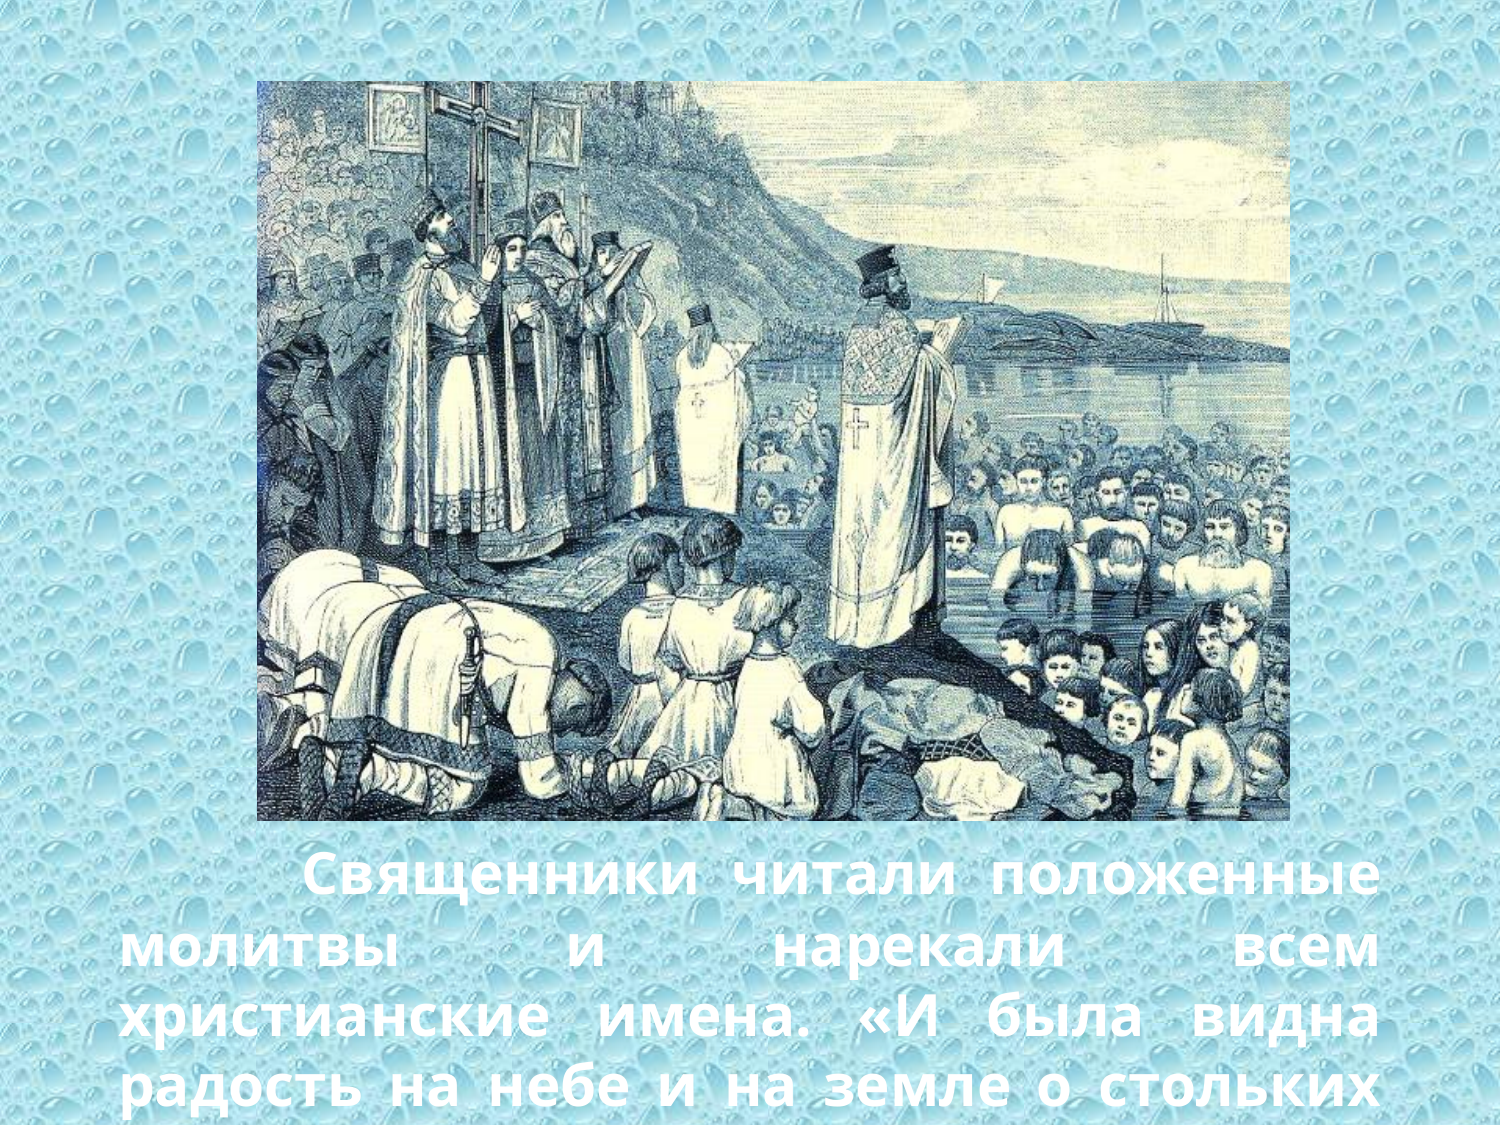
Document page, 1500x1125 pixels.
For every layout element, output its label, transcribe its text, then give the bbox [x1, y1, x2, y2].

picture [0, 0, 1500, 1125]
list Священники читали положенные молитвы и нарекали всем христианские имена. «И была видна радость на небе и на земле о стольких спасаемых душах», - записал летописец. [46, 820, 1398, 962]
